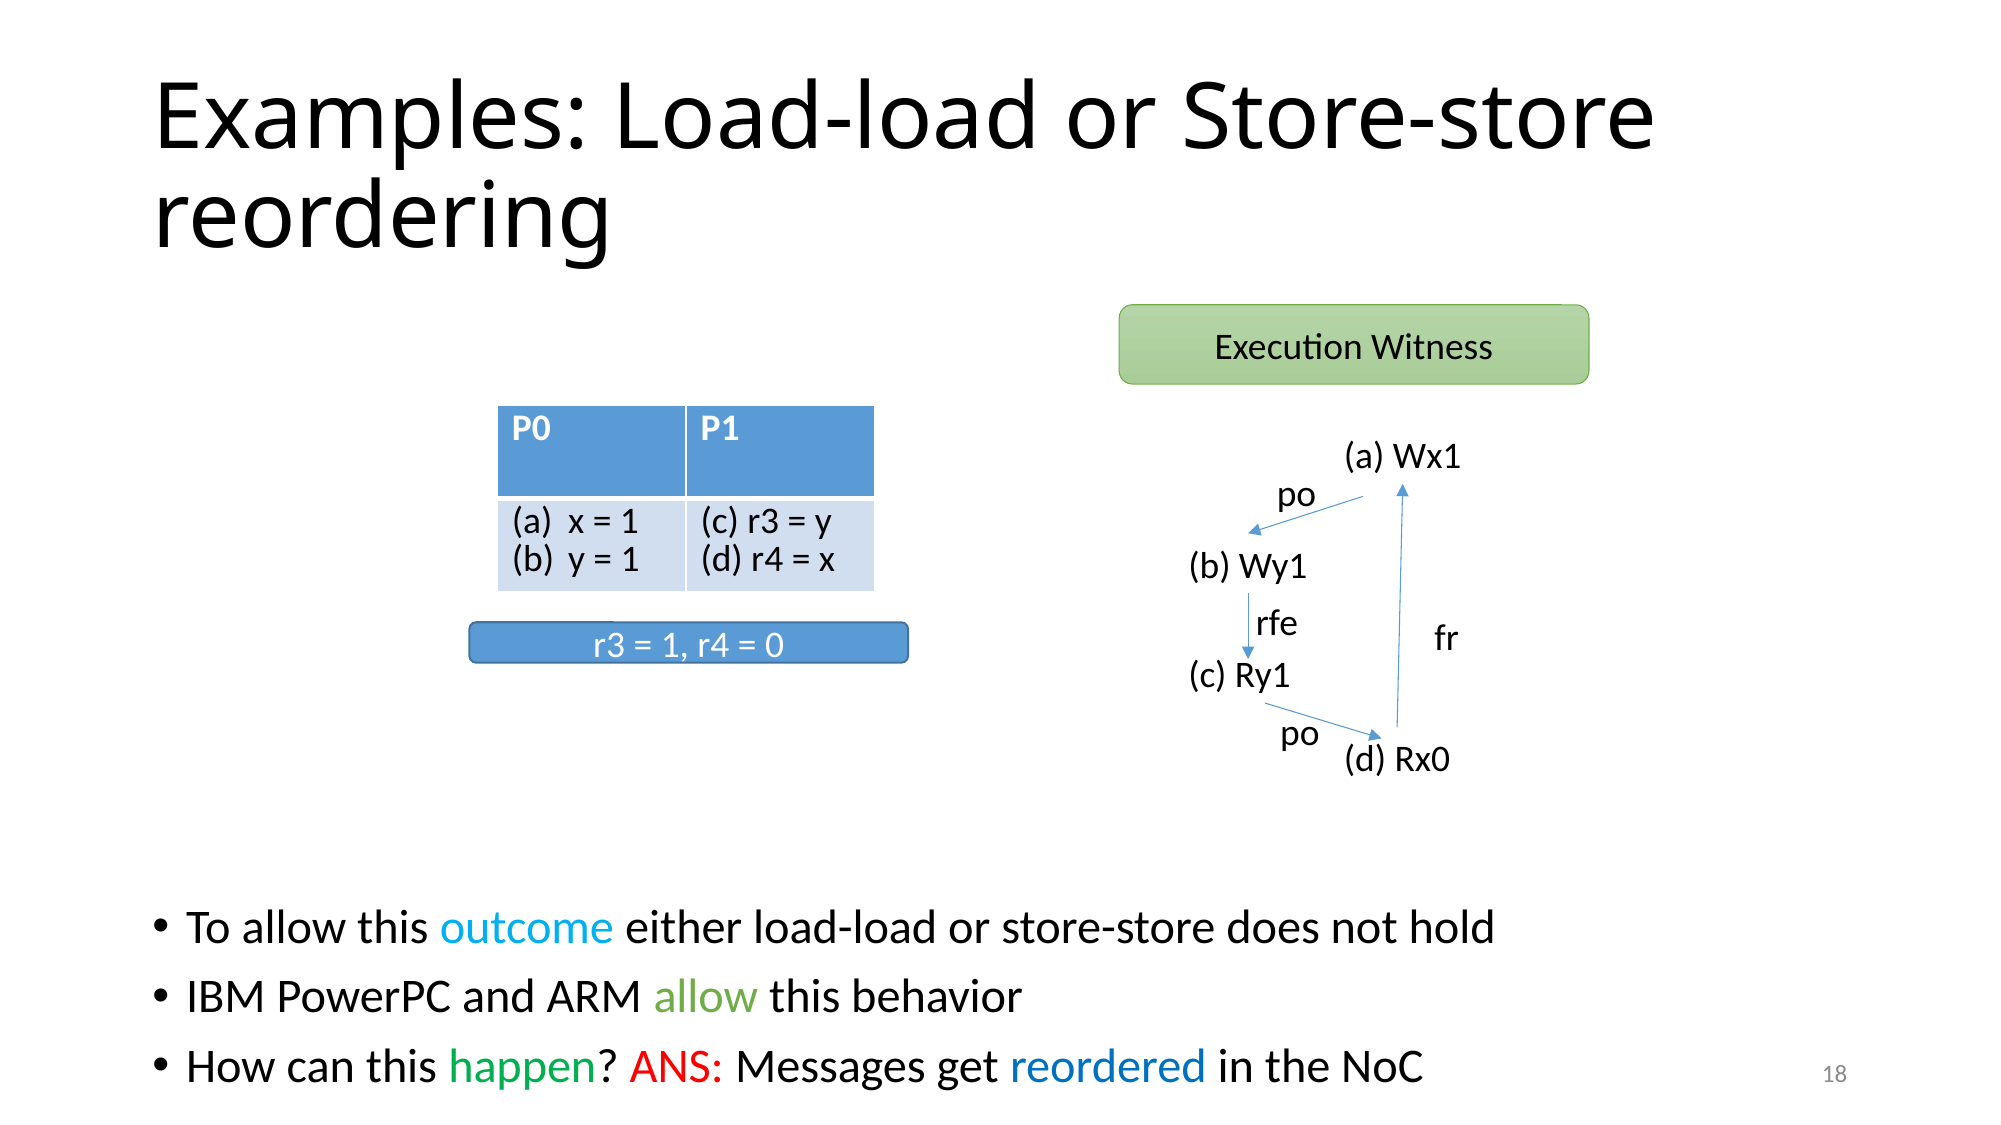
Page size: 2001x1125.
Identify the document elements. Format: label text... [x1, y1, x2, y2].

table_cell (c) r3 = y (d) r4 = x [687, 501, 874, 591]
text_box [1264, 703, 1382, 739]
text_box (a) Wx1 [1329, 424, 1477, 484]
text_box (c) Ry1 [1173, 642, 1306, 703]
text_box (b) Wy1 [1173, 533, 1323, 593]
list To allow this outcome either load-load or store-store does not hold IBM PowerPC and ARM allow this behavior How can this happen? ANS: Messages get reordered in the NoC [137, 894, 1863, 1101]
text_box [1248, 496, 1363, 534]
text_box r3 = 1, r4 = 0 [468, 621, 910, 664]
text_box (d) Rx0 [1329, 726, 1466, 787]
text_box po [1262, 461, 1332, 496]
text_box po [1265, 739, 1335, 761]
text_box fr [1419, 605, 1474, 666]
table_cell x = 1 y = 1 [498, 501, 685, 591]
title Examples: Load-load or Store-store reordering [137, 59, 1863, 278]
slide_number 18 [1412, 1042, 1863, 1103]
text_box Execution Witness [1118, 304, 1590, 385]
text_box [1397, 484, 1403, 728]
text_box rfe [1240, 590, 1313, 650]
table_header P1 [687, 406, 874, 496]
table_header P0 [498, 406, 685, 496]
